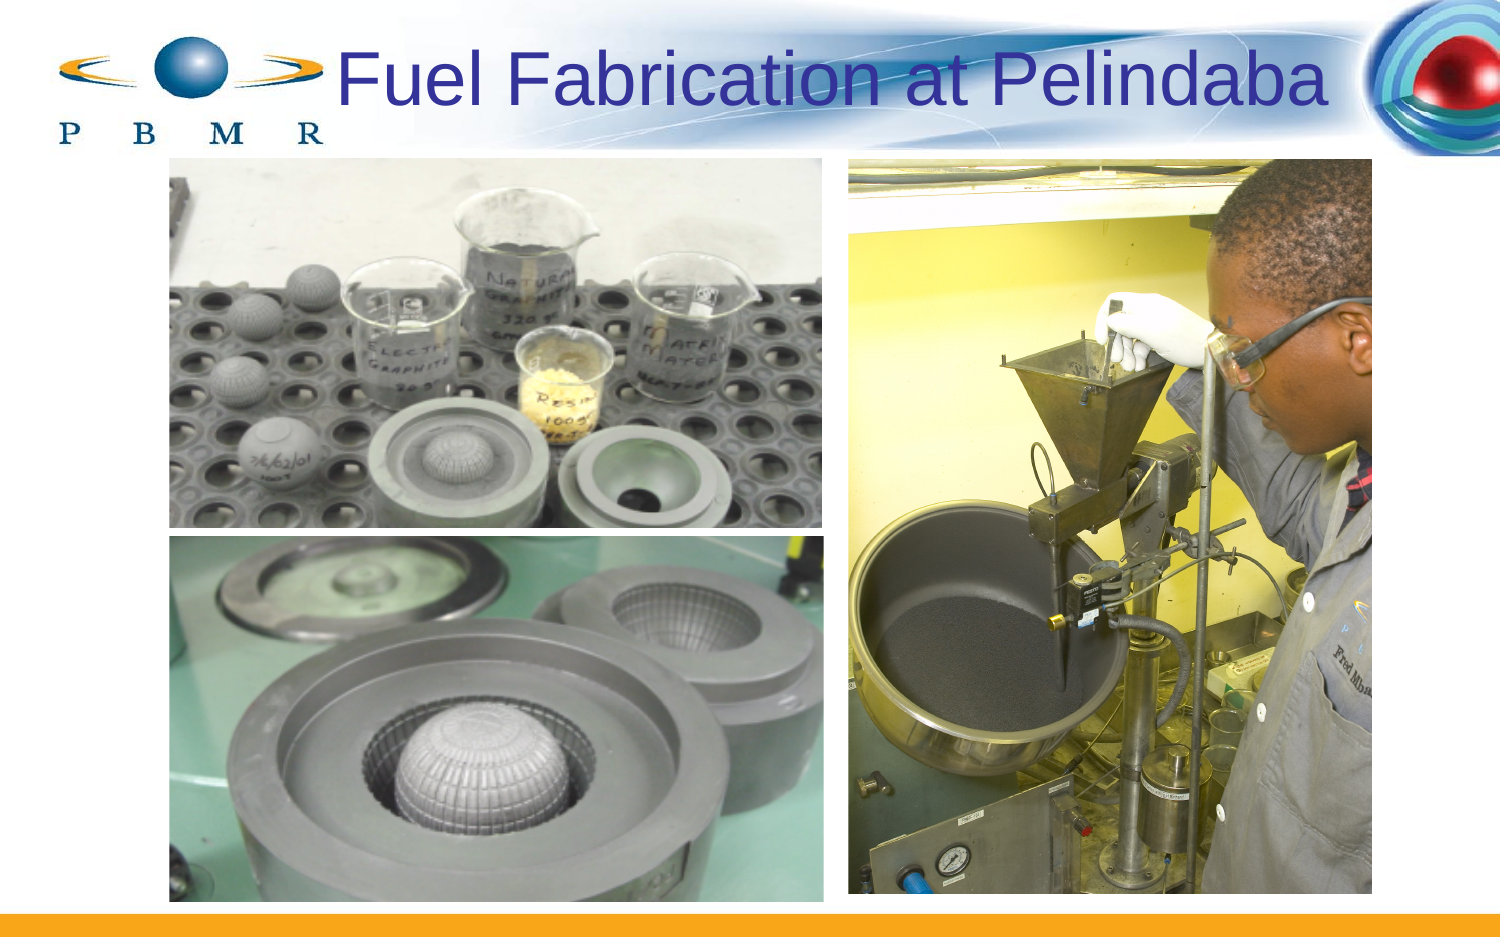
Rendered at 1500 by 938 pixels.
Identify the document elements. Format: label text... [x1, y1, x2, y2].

picture [0, 0, 1500, 937]
title Fuel Fabrication at Pelindaba [301, 27, 1364, 122]
